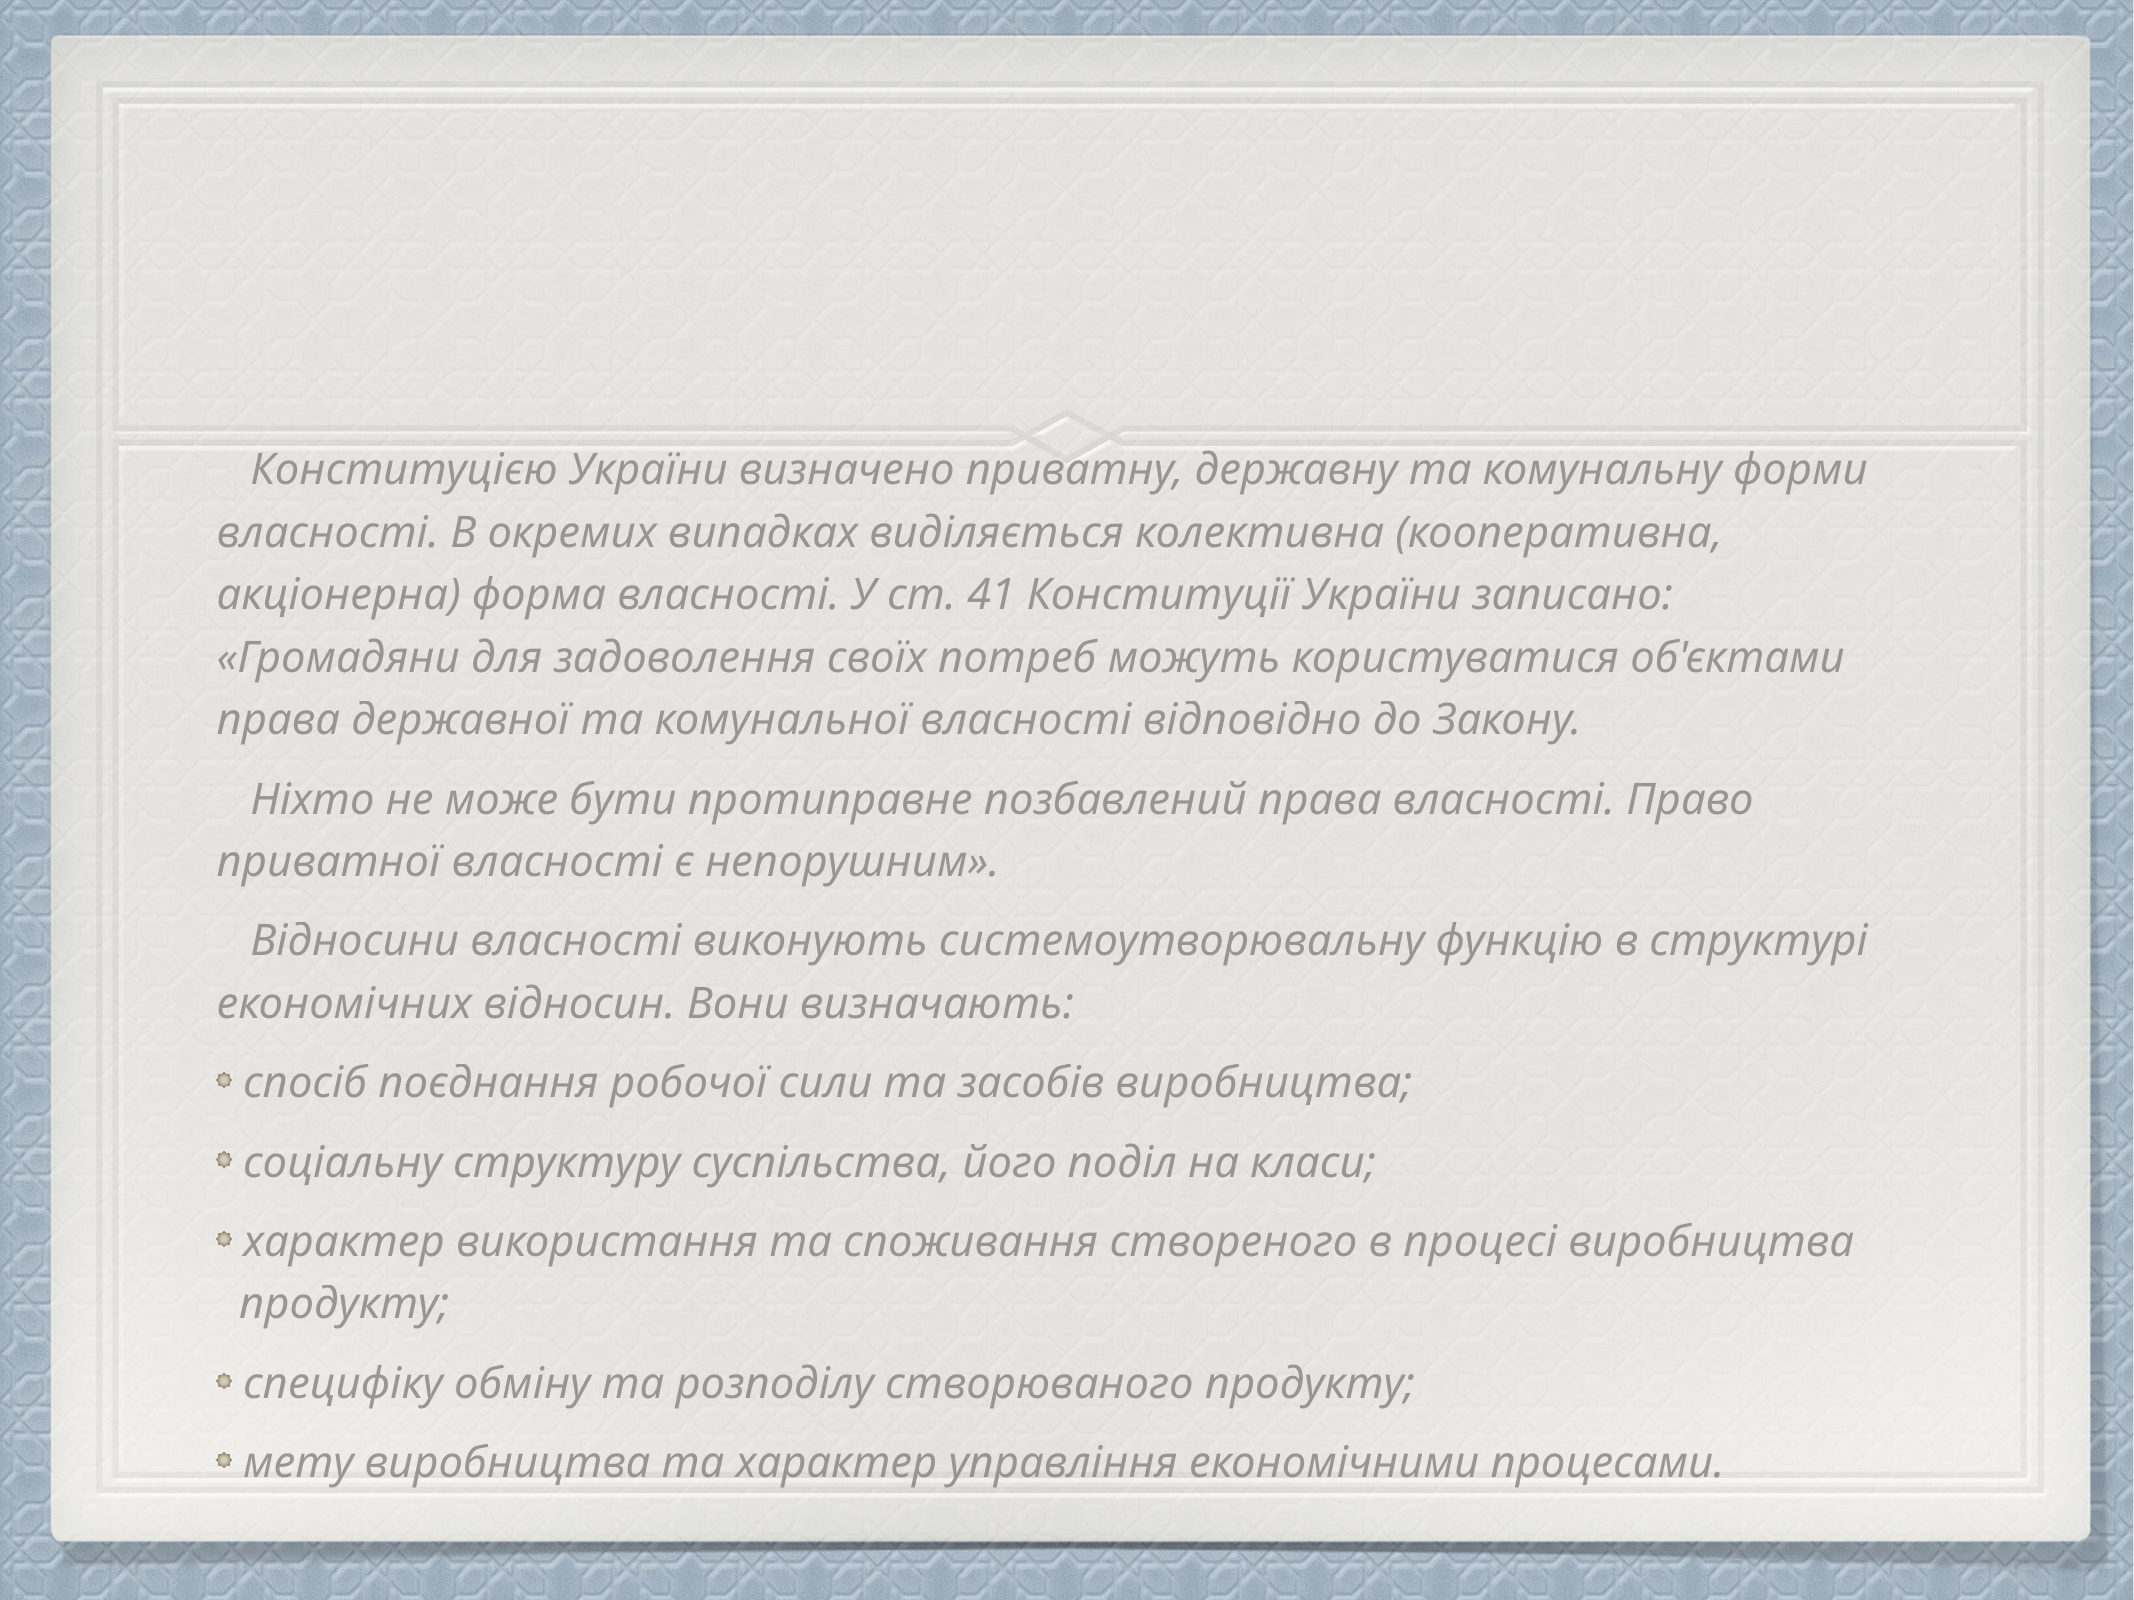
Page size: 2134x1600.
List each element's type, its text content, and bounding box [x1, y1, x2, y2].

picture [0, 0, 2134, 1600]
list Конституцією України визначено приватну, державну та комунальну форми власності. В окремих випадках виділяється колективна (кооперативна, акціонерна) форма власності. У ст. 41 Конституції України записано: «Громадяни для задоволення своїх потреб можуть користуватися об'єктами права державної та комунальної власності відповідно до Закону. Ніхто не може бути протиправне позбавлений права власності. Право приватної власності є непорушним». Відносини власності виконують системоутворювальну функцію в структурі економічних відносин. Вони визначають: спосіб поєднання робочої сили та засобів виробництва; соціальну структуру суспільства, його поділ на класи; характер використання та споживання створеного в процесі виробництва продукту; специфіку обміну та розподілу створюваного продукту; мету виробництва та характер управління економічними процесами. [207, 489, 1926, 1428]
